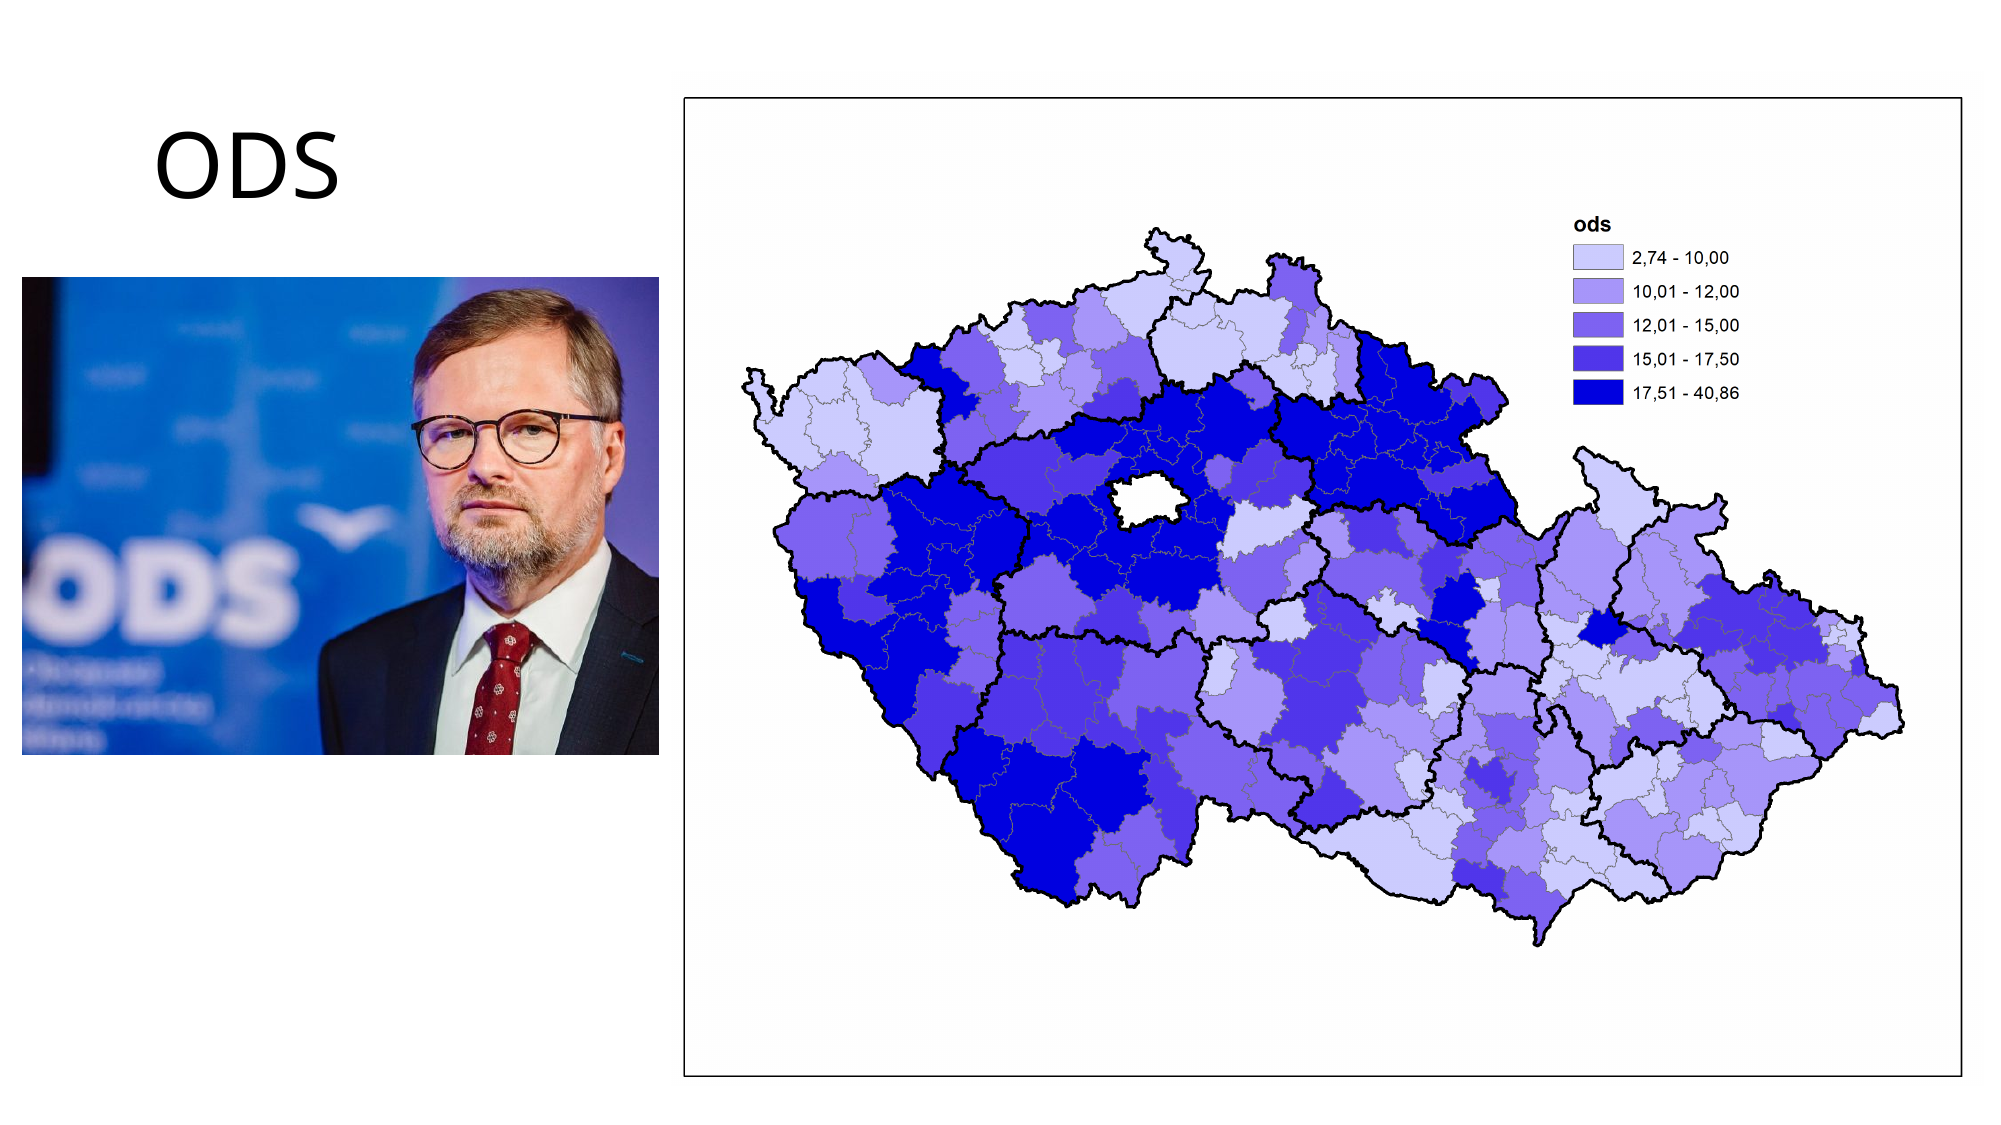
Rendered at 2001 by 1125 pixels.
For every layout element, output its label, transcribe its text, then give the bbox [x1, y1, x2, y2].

picture [22, 277, 659, 755]
title ODS [137, 59, 373, 277]
picture [671, 71, 1984, 1086]
